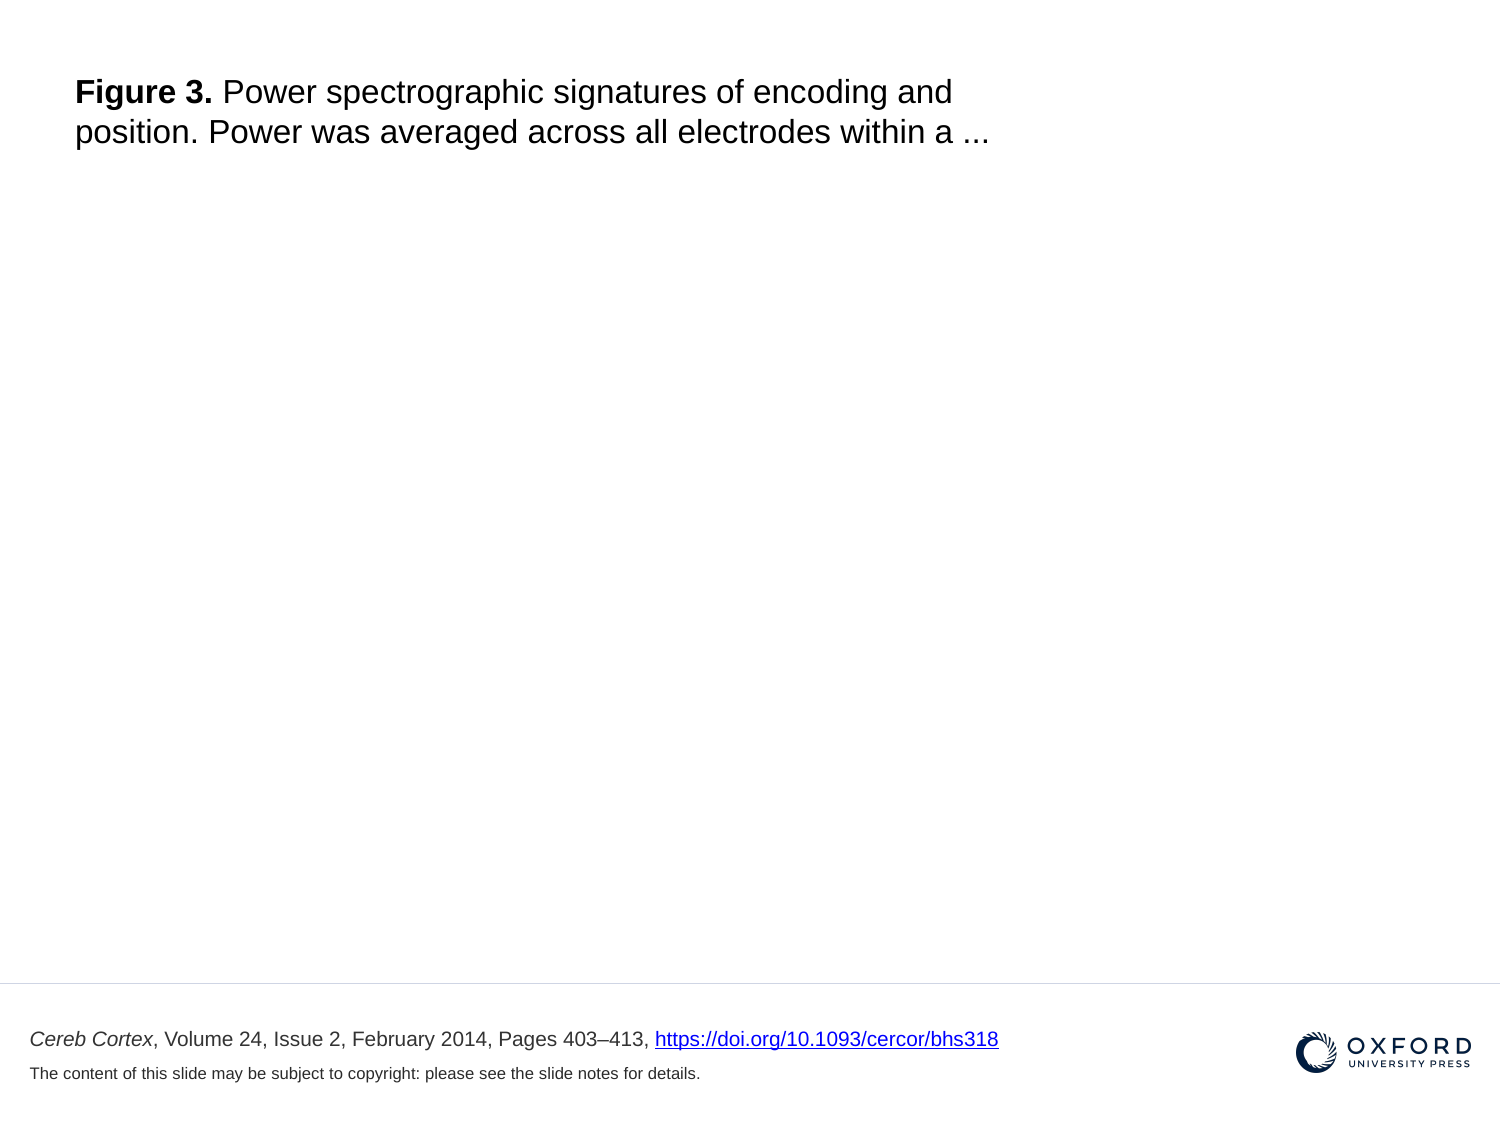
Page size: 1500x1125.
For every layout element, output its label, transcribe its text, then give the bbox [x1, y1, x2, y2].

footer Cereb Cortex, Volume 24, Issue 2, February 2014, Pages 403–413, https://doi.org/10.1093/cercor/bhs318 The content of this slide may be subject to copyright: please see the slide notes for details. [0, 983, 1260, 1125]
title Figure 3. Power spectrographic signatures of encoding and position. Power was averaged across all electrodes within a ... [75, 69, 1078, 171]
picture [1296, 1032, 1471, 1073]
